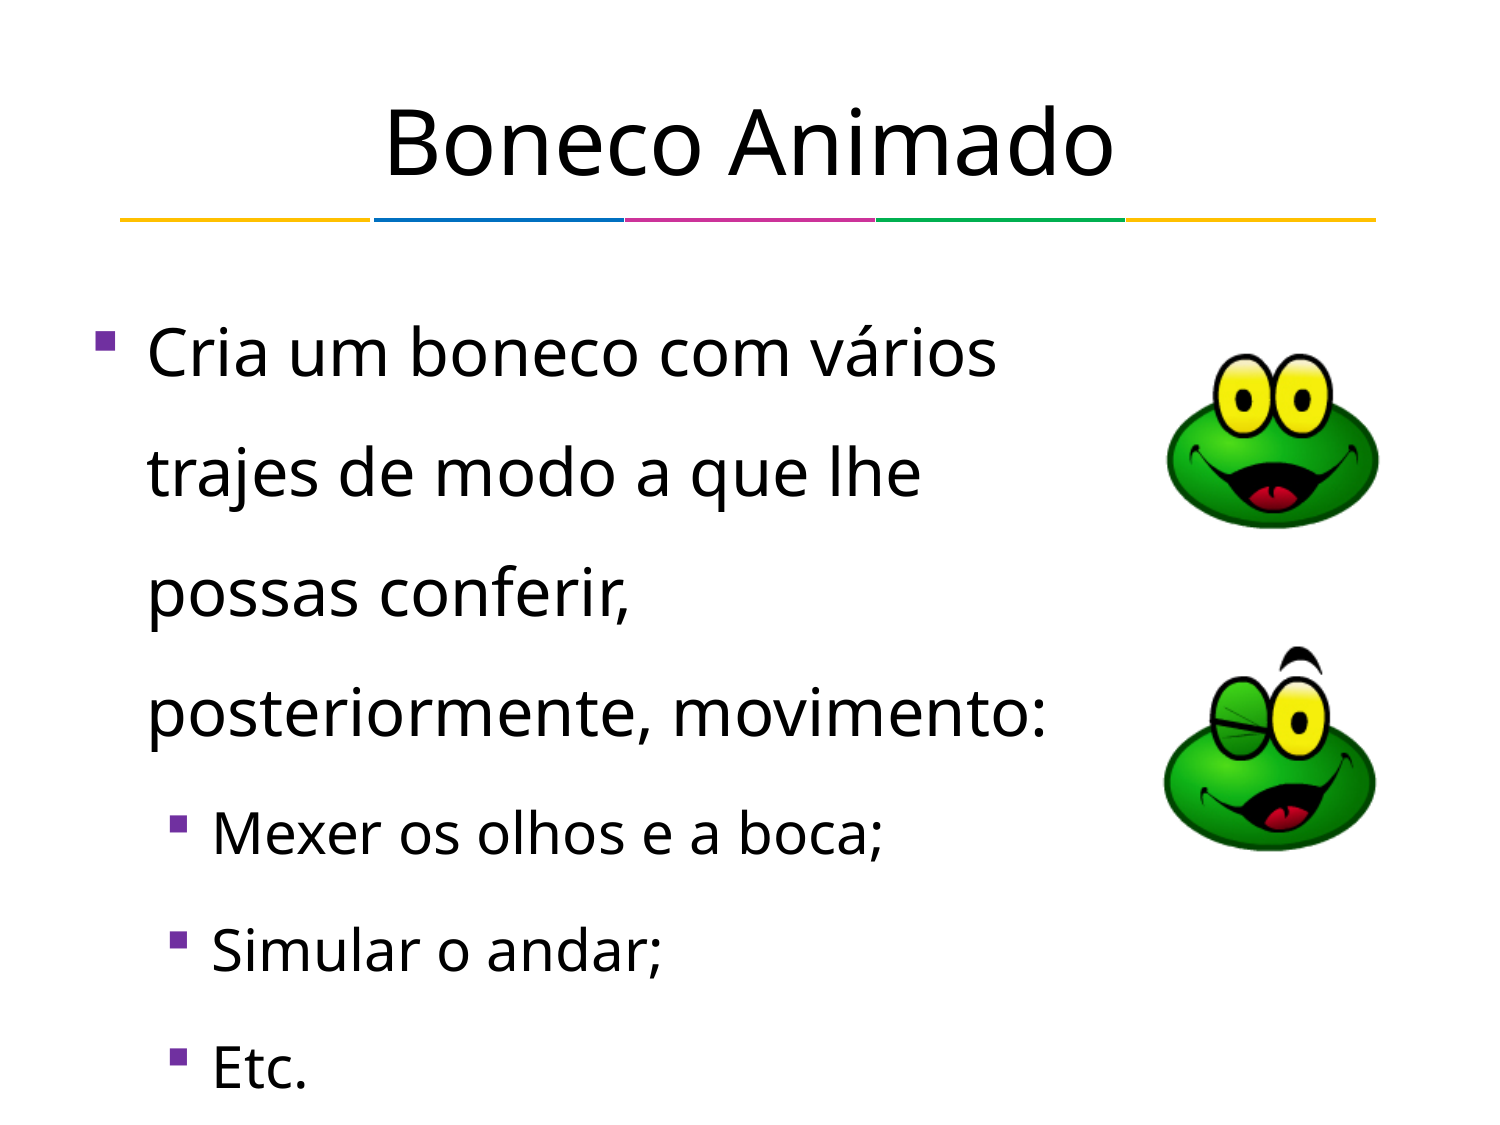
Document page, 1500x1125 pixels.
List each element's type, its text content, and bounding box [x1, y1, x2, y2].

picture [1126, 609, 1419, 895]
title Boneco Animado [75, 45, 1425, 233]
picture [1126, 322, 1401, 552]
list Cria um boneco com vários trajes de modo a que lhe possas conferir, posteriormente, movimento: Mexer os olhos e a boca; Simular o andar; Etc. [75, 262, 1140, 1005]
